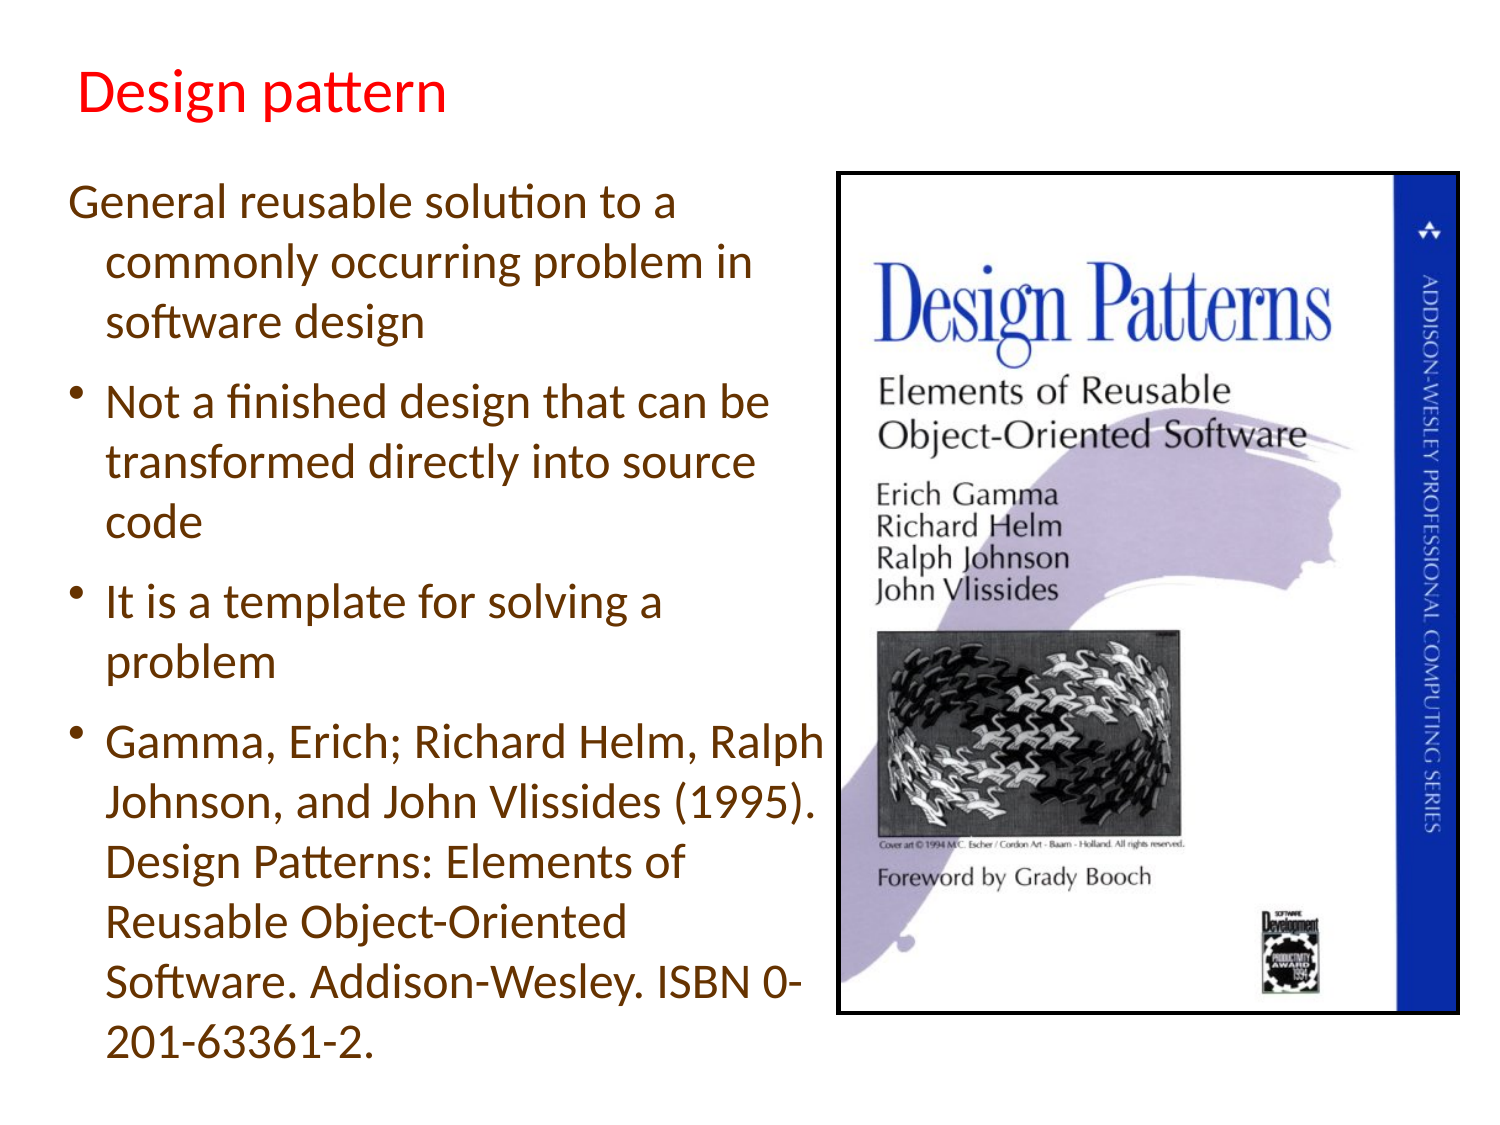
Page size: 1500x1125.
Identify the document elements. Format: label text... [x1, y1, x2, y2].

list General reusable solution to a commonly occurring problem in software design Not a finished design that can be transformed directly into source code It is a template for solving a problem Gamma, Erich; Richard Helm, Ralph Johnson, and John Vlissides (1995). Design Patterns: Elements of Reusable Object-Oriented Software. Addison-Wesley. ISBN 0-201-63361-2. [52, 160, 841, 1125]
title Design pattern [62, 49, 1426, 126]
picture [840, 174, 1457, 1012]
